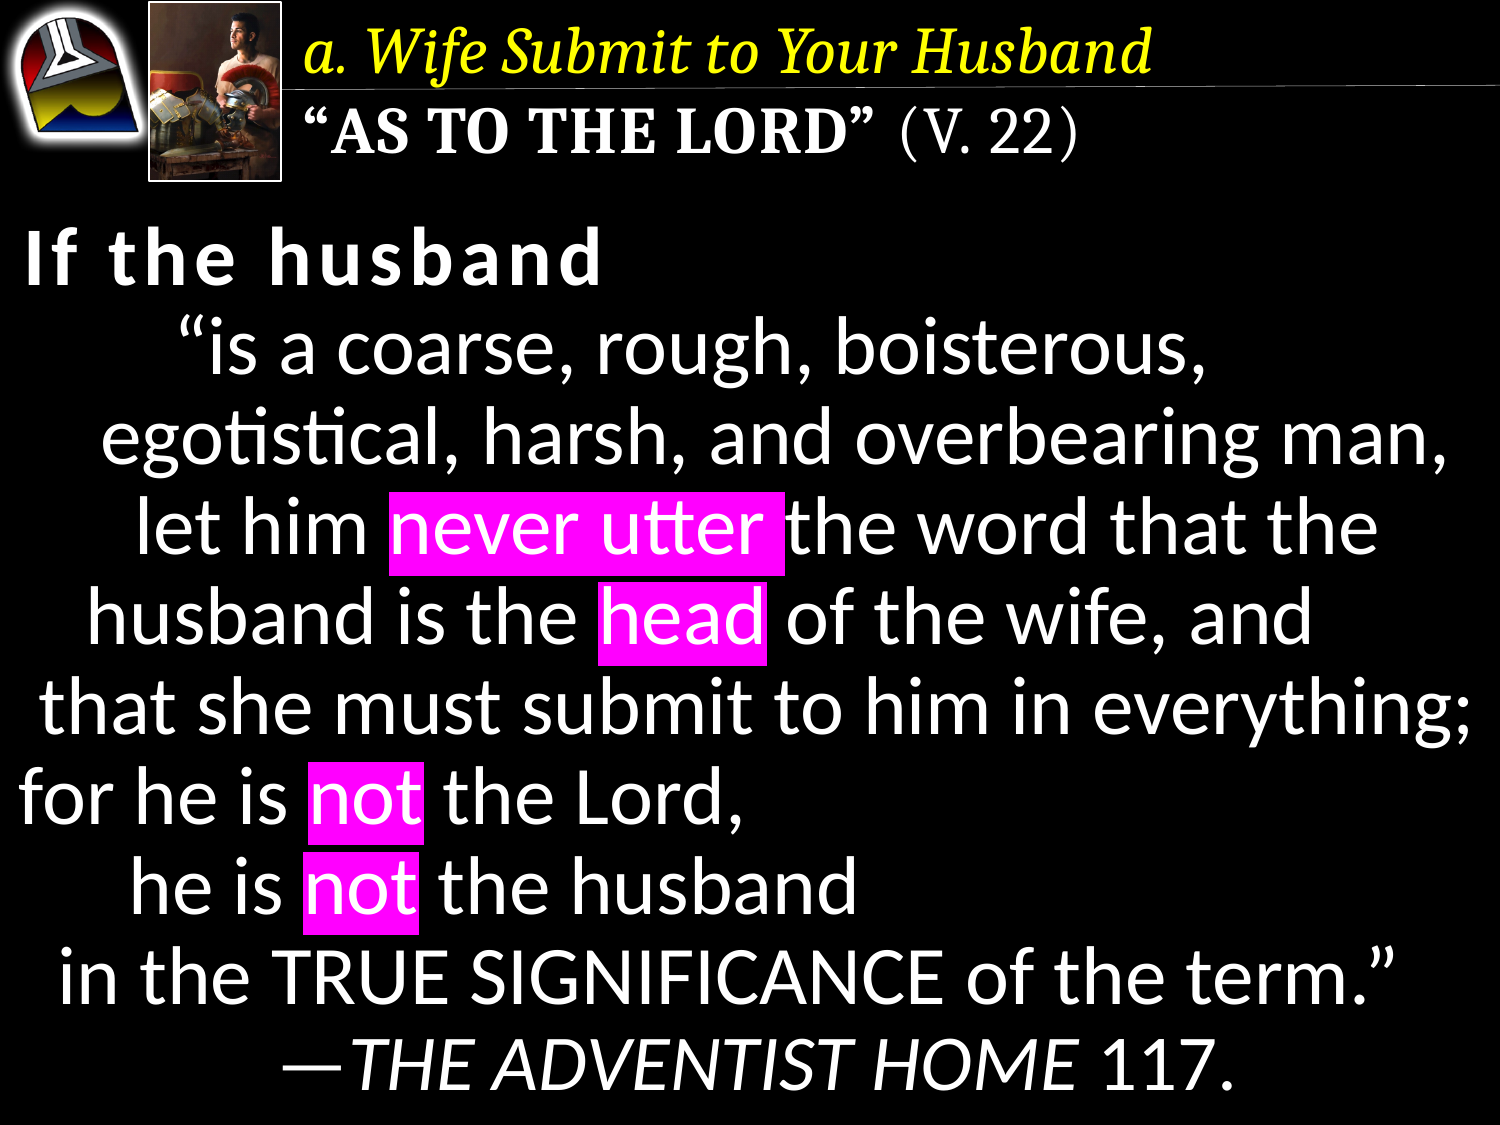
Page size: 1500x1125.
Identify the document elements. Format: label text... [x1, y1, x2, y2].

text_box a. Wife Submit to Your Husband “As to the Lord” (v. 22) [282, 0, 1499, 175]
text_box If the husband “is a coarse, rough, boisterous, egotistical, harsh, and overbearing man, let him never utter the word that the husband is the head of the wife, and that she must submit to him in everything; for he is not the Lord, he is not the husband in the TRUE SIGNIFICANCE of the term.” —The Adventist Home 117. [0, 205, 1500, 1116]
picture [0, 0, 160, 154]
picture [150, 3, 280, 180]
